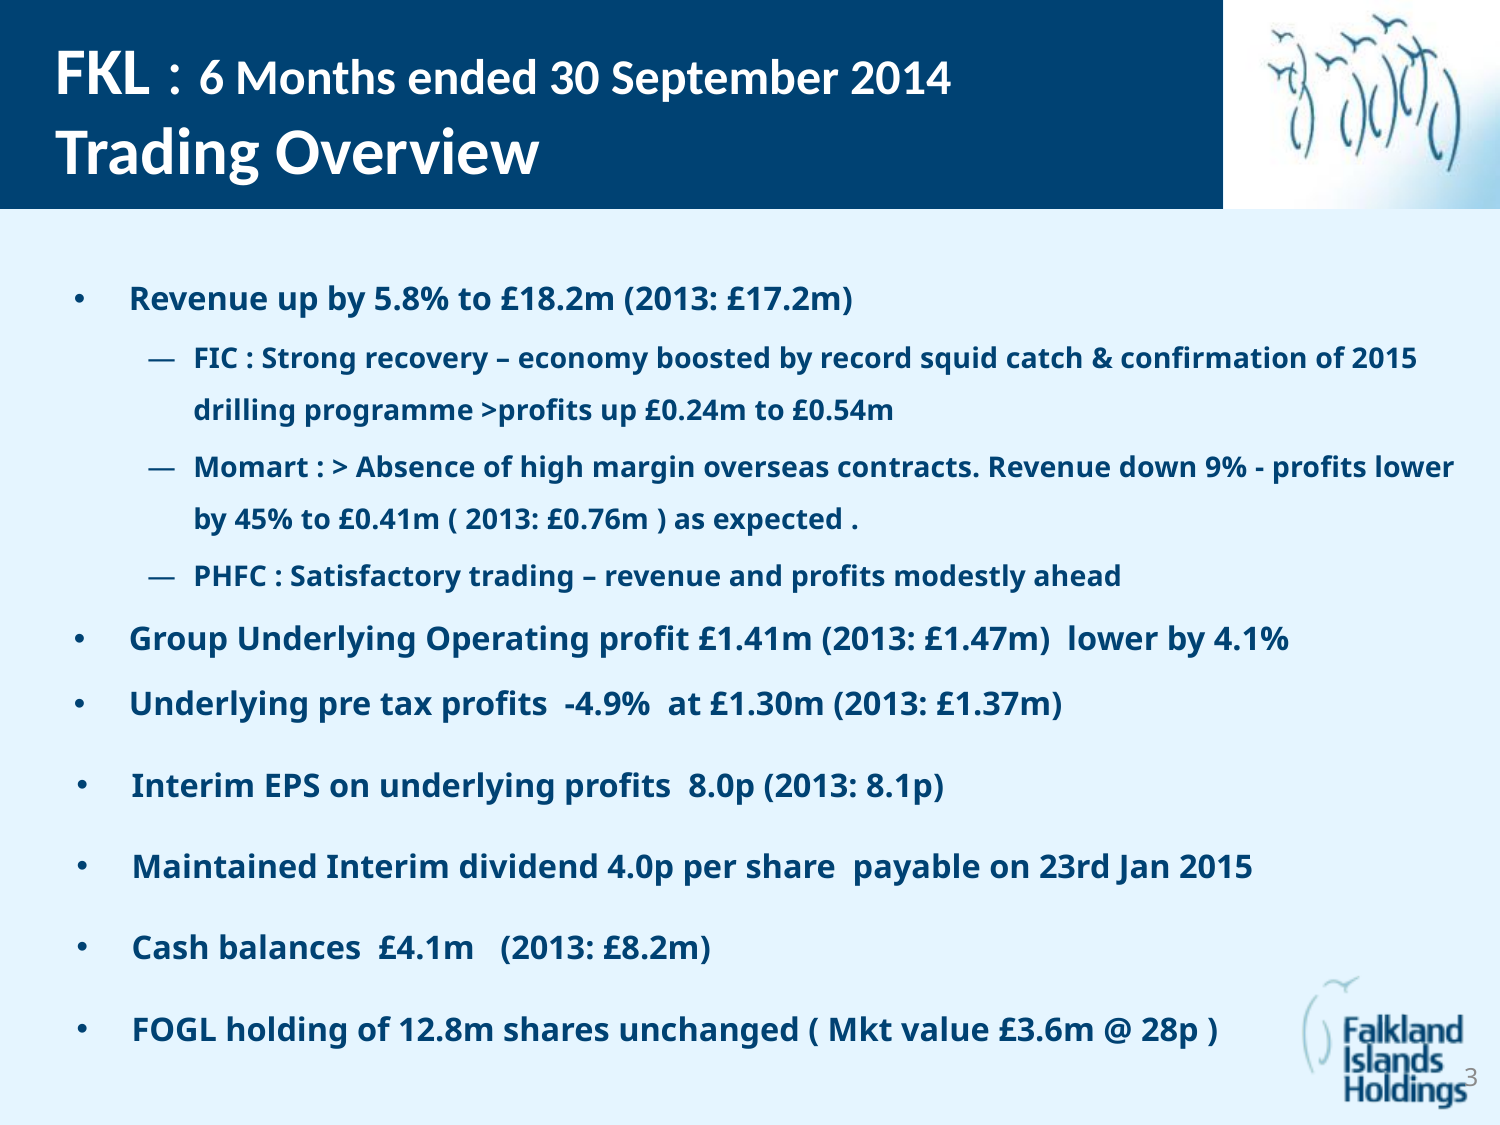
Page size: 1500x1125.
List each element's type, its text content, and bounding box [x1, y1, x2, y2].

list Revenue up by 5.8% to £18.2m (2013: £17.2m) FIC : Strong recovery – economy boosted by record squid catch & confirmation of 2015 drilling programme >profits up £0.24m to £0.54m Momart : > Absence of high margin overseas contracts. Revenue down 9% - profits lower by 45% to £0.41m ( 2013: £0.76m ) as expected . PHFC : Satisfactory trading – revenue and profits modestly ahead Group Underlying Operating profit £1.41m (2013: £1.47m) lower by 4.1% Underlying pre tax profits -4.9% at £1.30m (2013: £1.37m) Interim EPS on underlying profits 8.0p (2013: 8.1p) Maintained Interim dividend 4.0p per share payable on 23rd Jan 2015 Cash balances £4.1m (2013: £8.2m) FOGL holding of 12.8m shares unchanged ( Mkt value £3.6m @ 28p ) [58, 215, 1500, 1059]
title FKL : 6 Months ended 30 September 2014 Trading Overview [40, 0, 1266, 216]
picture [1266, 0, 1500, 209]
slide_number 3 [1413, 1059, 1494, 1099]
picture [1300, 1059, 1470, 1112]
